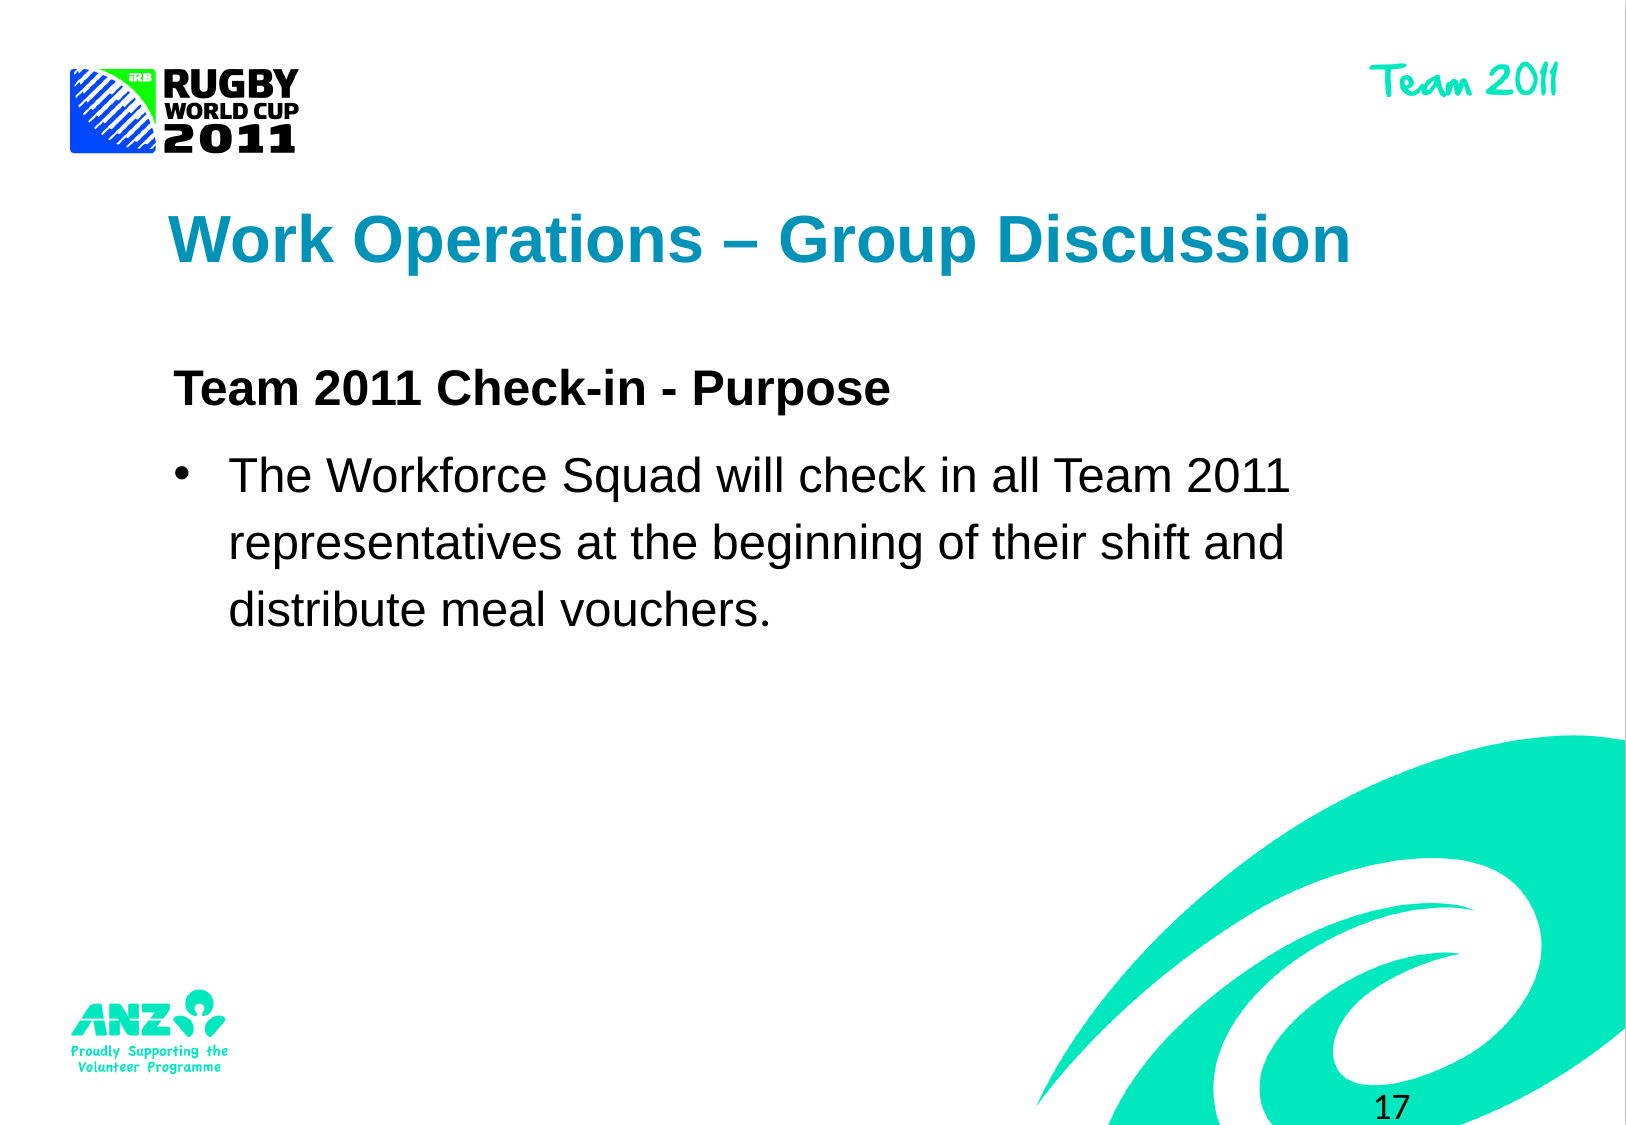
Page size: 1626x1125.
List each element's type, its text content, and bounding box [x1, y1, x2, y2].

title Work Operations – Group Discussion [153, 174, 1379, 297]
text_box 17 [1358, 1074, 1571, 1113]
list Team 2011 Check-in - Purpose [158, 339, 1462, 427]
text_box The Workforce Squad will check in all Team 2011 representatives at the beginning of their shift and distribute meal vouchers. [158, 427, 1462, 645]
picture [0, 0, 1625, 1125]
